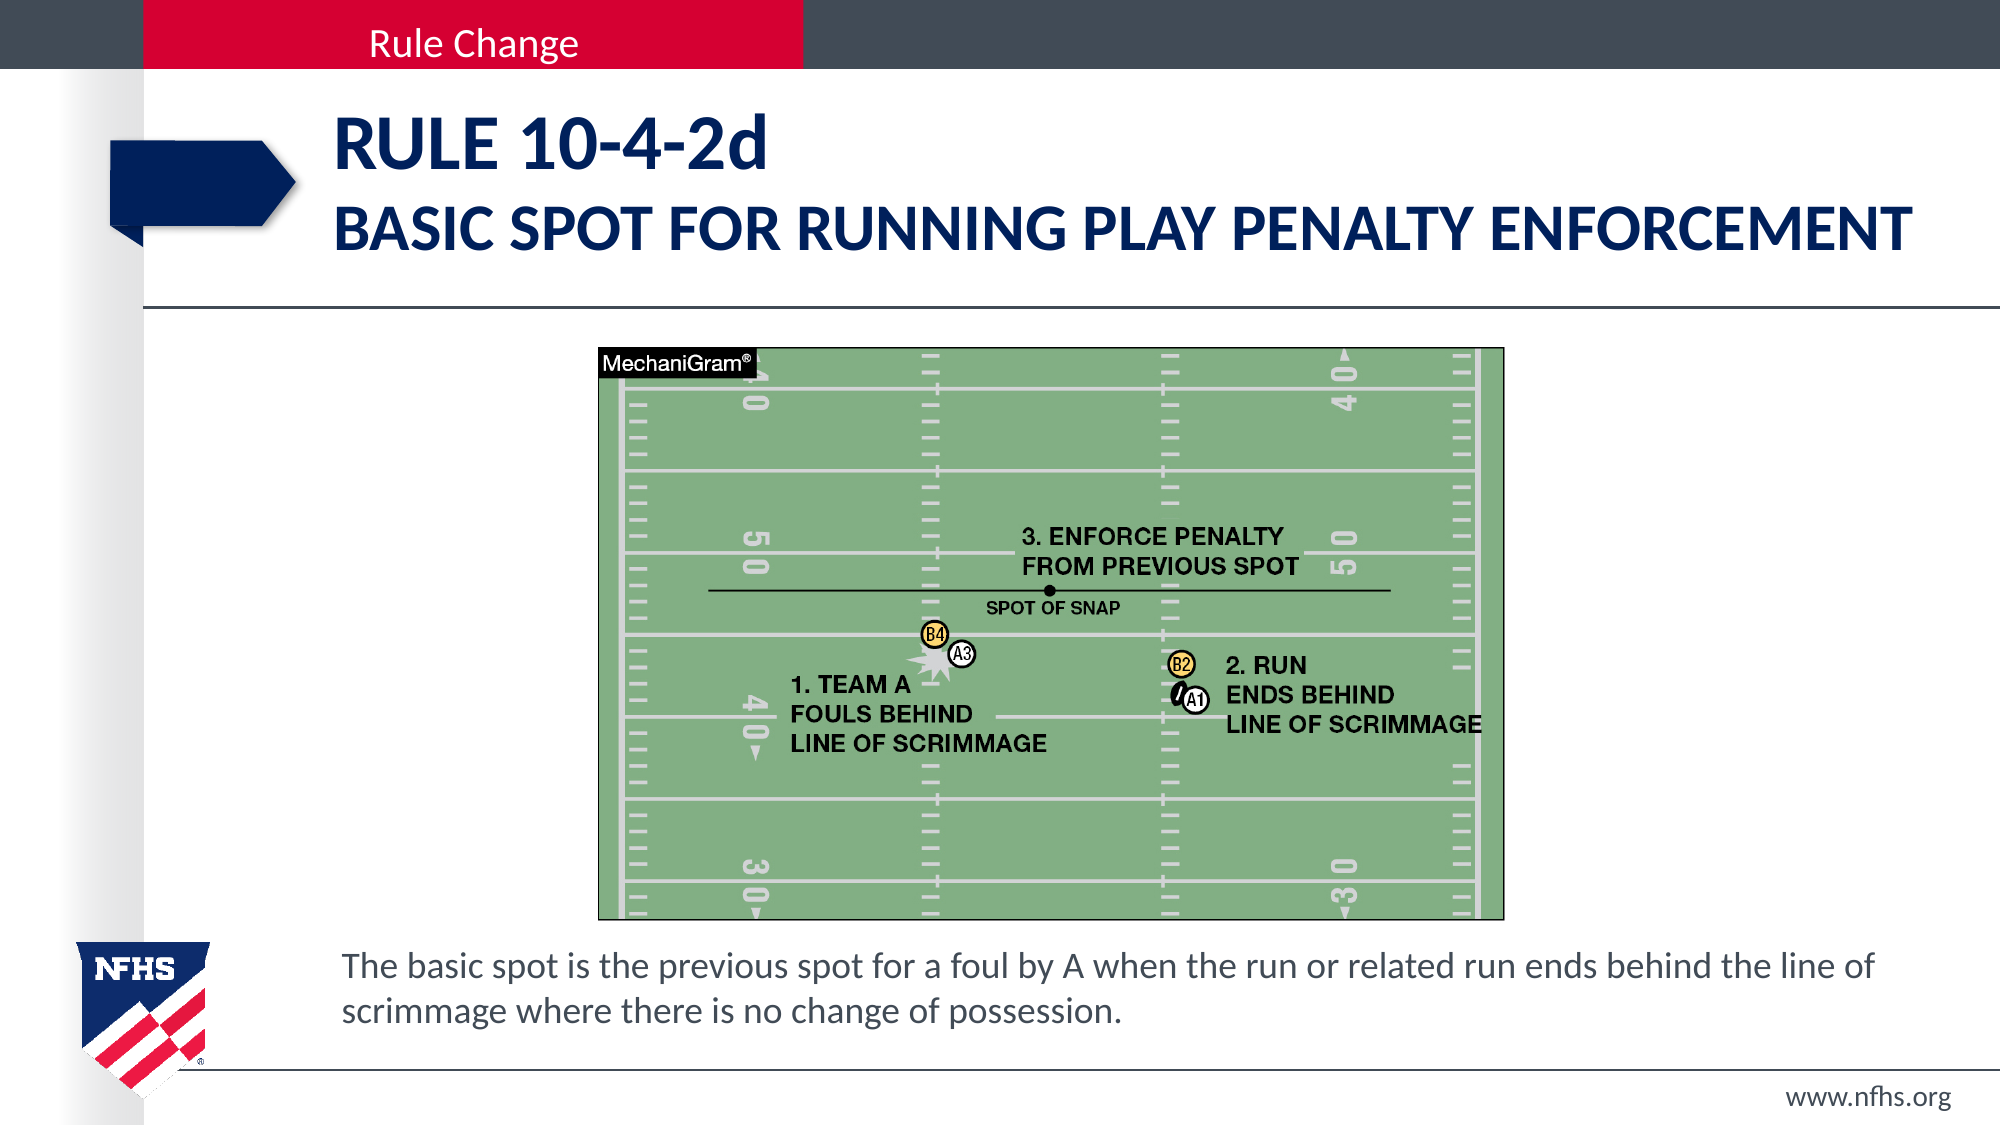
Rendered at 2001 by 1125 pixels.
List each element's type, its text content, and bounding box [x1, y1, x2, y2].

text_box The basic spot is the previous spot for a foul by A when the run or related run ends behind the line of scrimmage where there is no change of possession. [326, 934, 1893, 1046]
picture [76, 942, 210, 1099]
picture [577, 320, 1529, 943]
footer www.nfhs.org [1639, 1070, 1967, 1119]
title Rule 10-4-2d basic spot for running play penalty enforcement [318, 85, 1964, 285]
